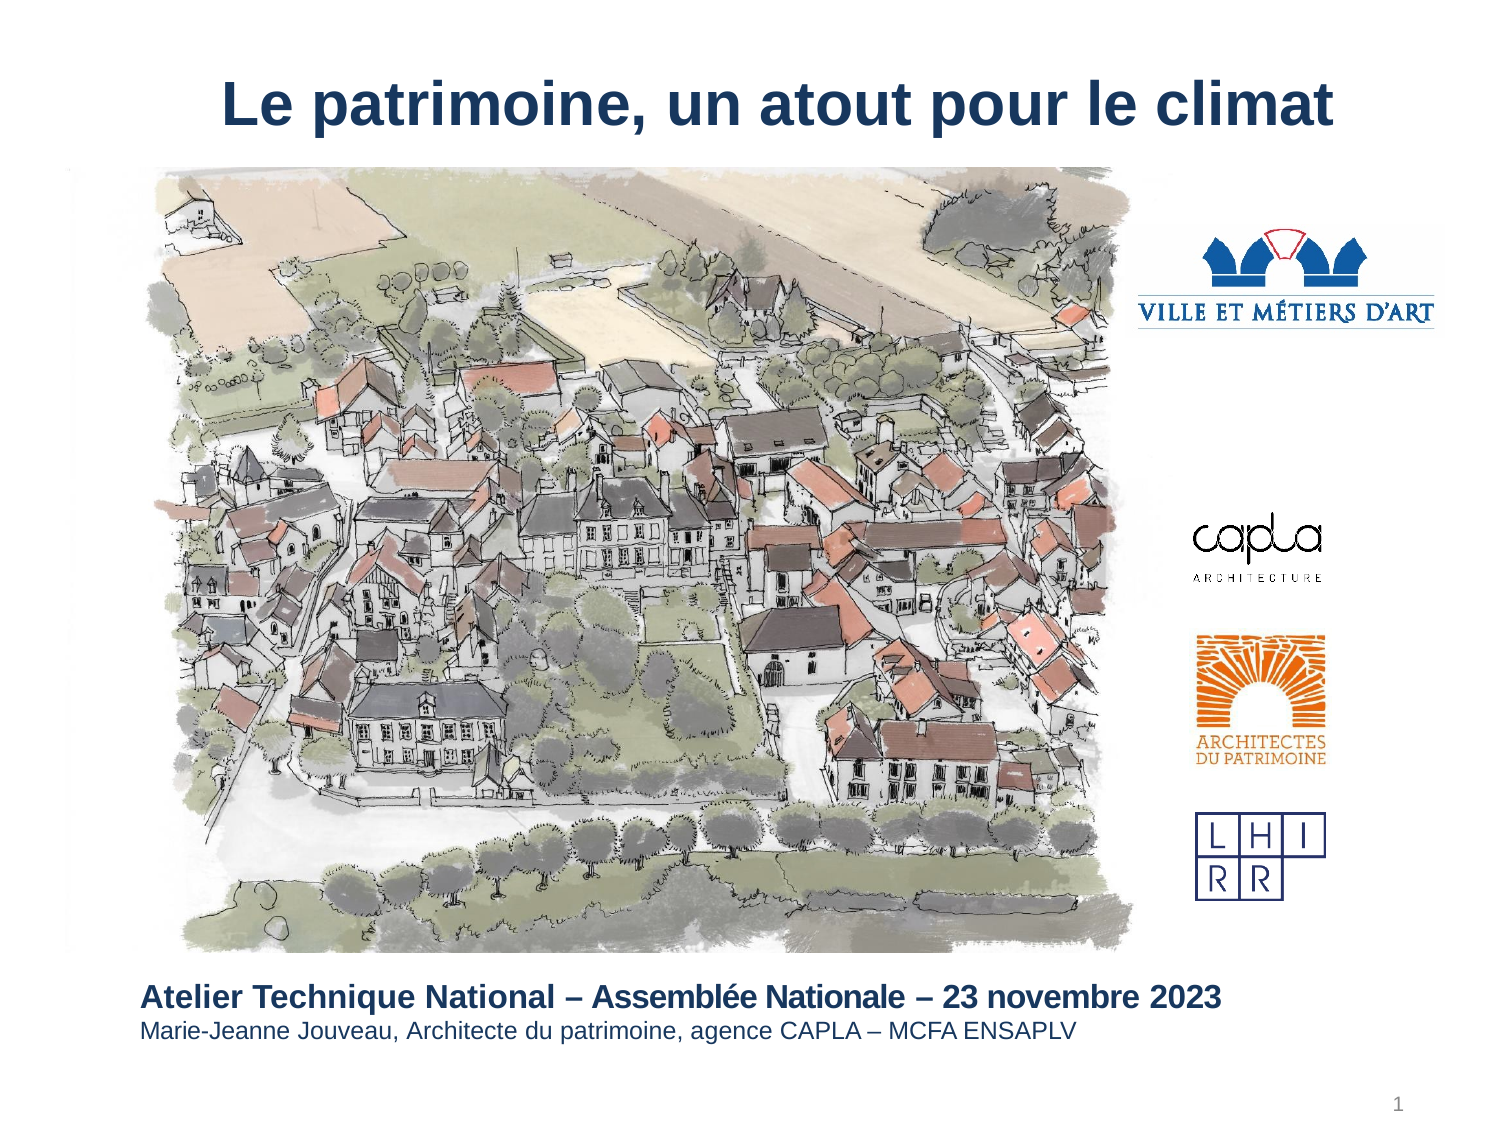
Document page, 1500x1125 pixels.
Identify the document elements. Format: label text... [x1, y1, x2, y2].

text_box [64, 167, 1370, 953]
picture [1124, 224, 1445, 339]
slide_number 1 [1386, 1088, 1425, 1125]
picture [1189, 628, 1332, 771]
title Le patrimoine, un atout pour le climat [17, 5, 1483, 251]
text_box Atelier Technique National – Assemblée Nationale – 23 novembre 2023 Marie-Jeanne Jouveau, Architecte du patrimoine, agence CAPLA – MCFA ENSAPLV [137, 972, 1387, 1045]
